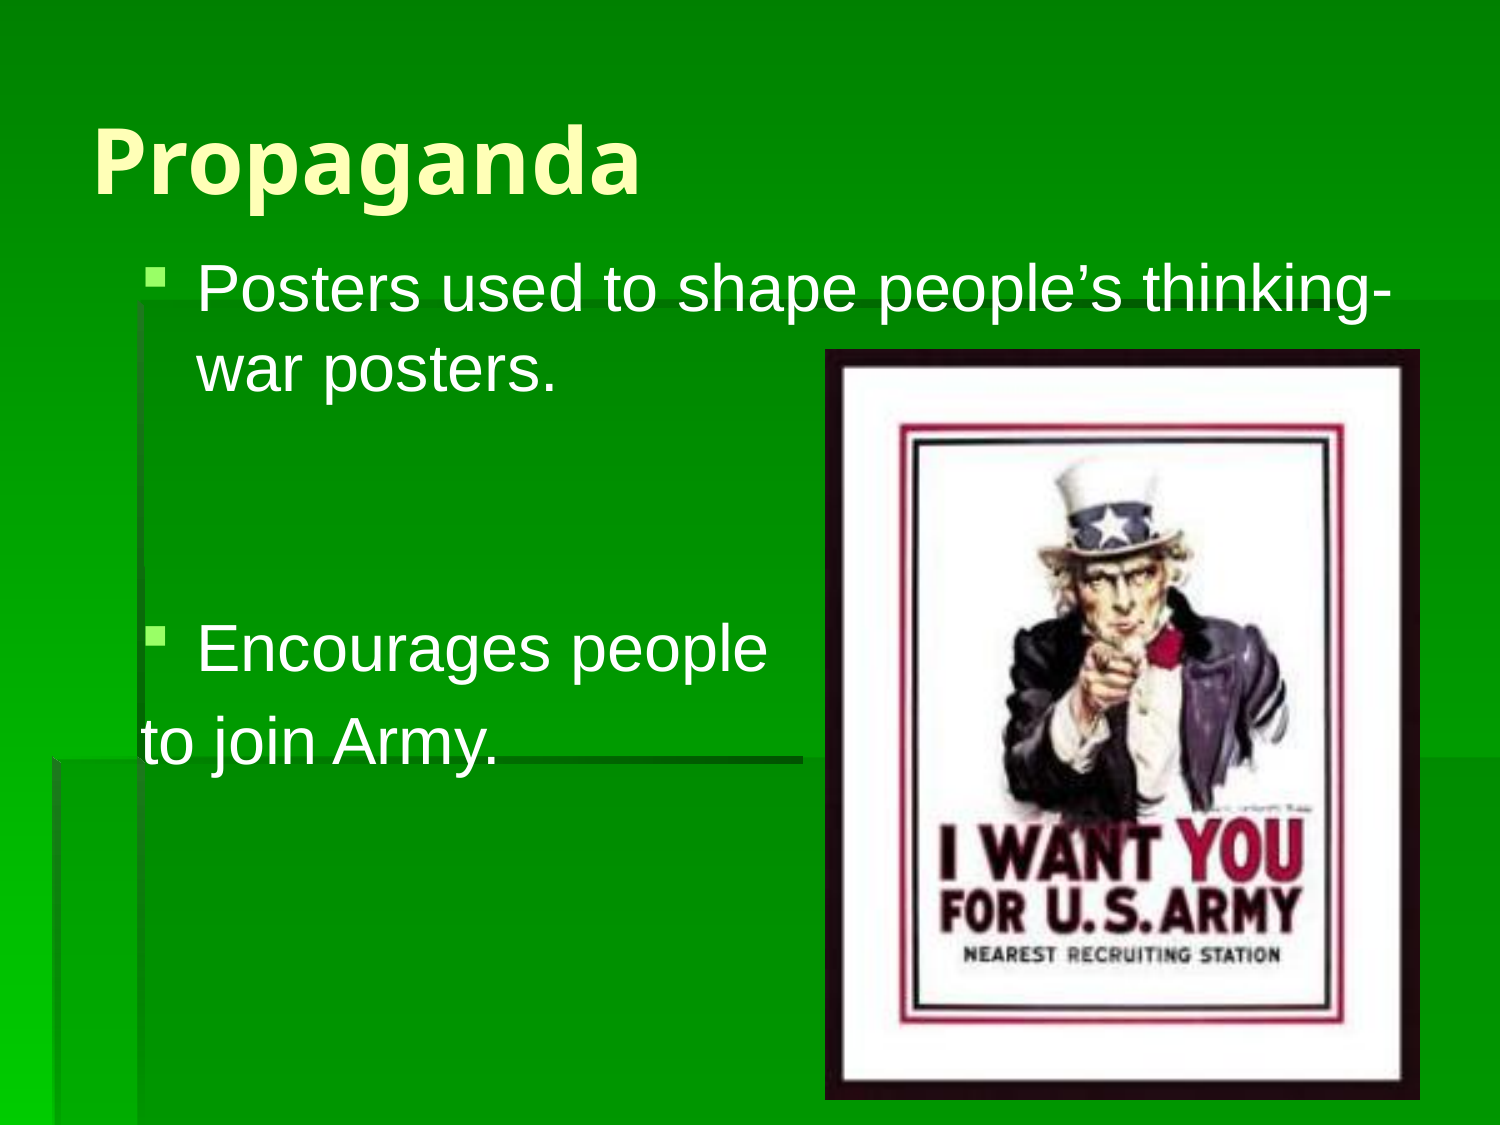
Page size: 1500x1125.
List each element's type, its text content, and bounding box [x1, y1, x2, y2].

picture [824, 349, 1421, 1101]
title Propaganda [74, 39, 1451, 276]
list Posters used to shape people’s thinking- war posters. Encourages people to join Army. [124, 237, 1439, 926]
